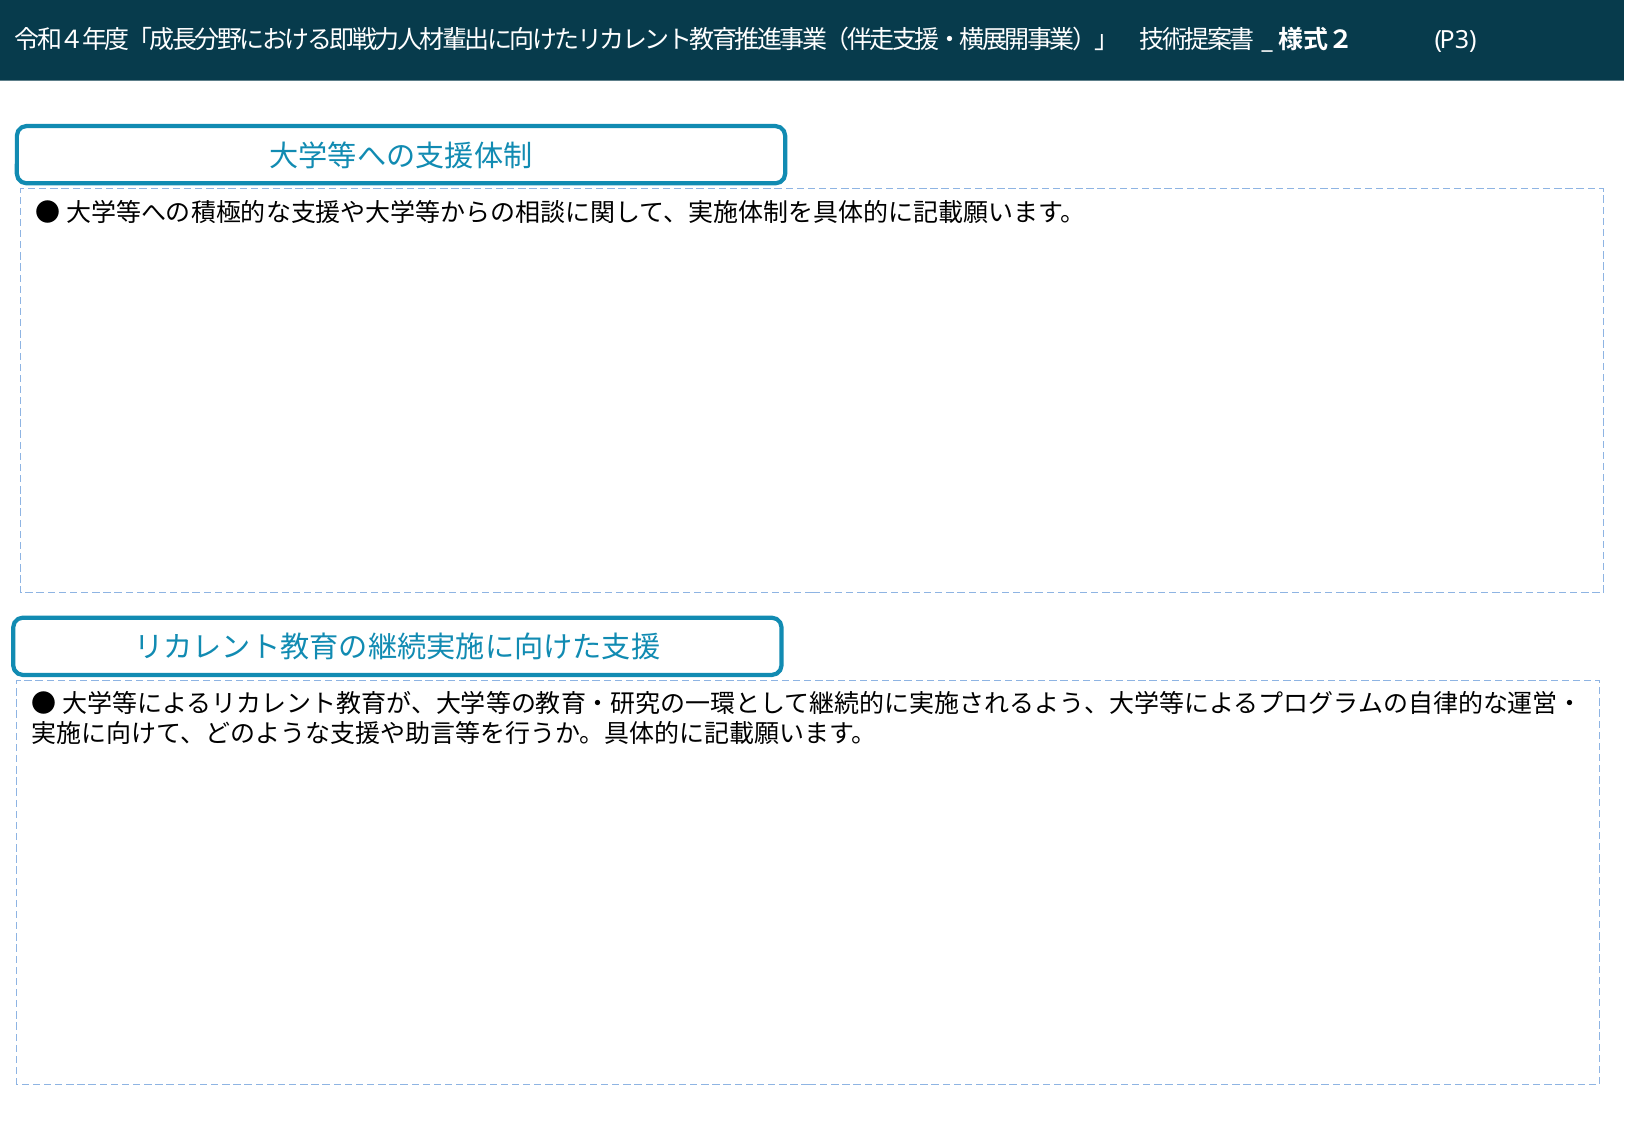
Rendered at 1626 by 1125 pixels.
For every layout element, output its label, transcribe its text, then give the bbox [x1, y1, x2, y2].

text_box ●大学等への積極的な支援や大学等からの相談に関して、実施体制を具体的に記載願います。 [20, 188, 1604, 593]
text_box 大学等への支援体制 [14, 123, 788, 186]
text_box 令和４年度「成長分野における即戦力人材輩出に向けたリカレント教育推進事業（伴走支援・横展開事業）」 技術提案書_様式２ (P3) [0, 0, 1625, 83]
text_box ●大学等によるリカレント教育が、大学等の教育・研究の一環として継続的に実施されるよう、大学等によるプログラムの自律的な運営・実施に向けて、どのような支援や助言等を行うか。具体的に記載願います。 [16, 680, 1600, 1085]
text_box リカレント教育の継続実施に向けた支援 [11, 615, 784, 678]
